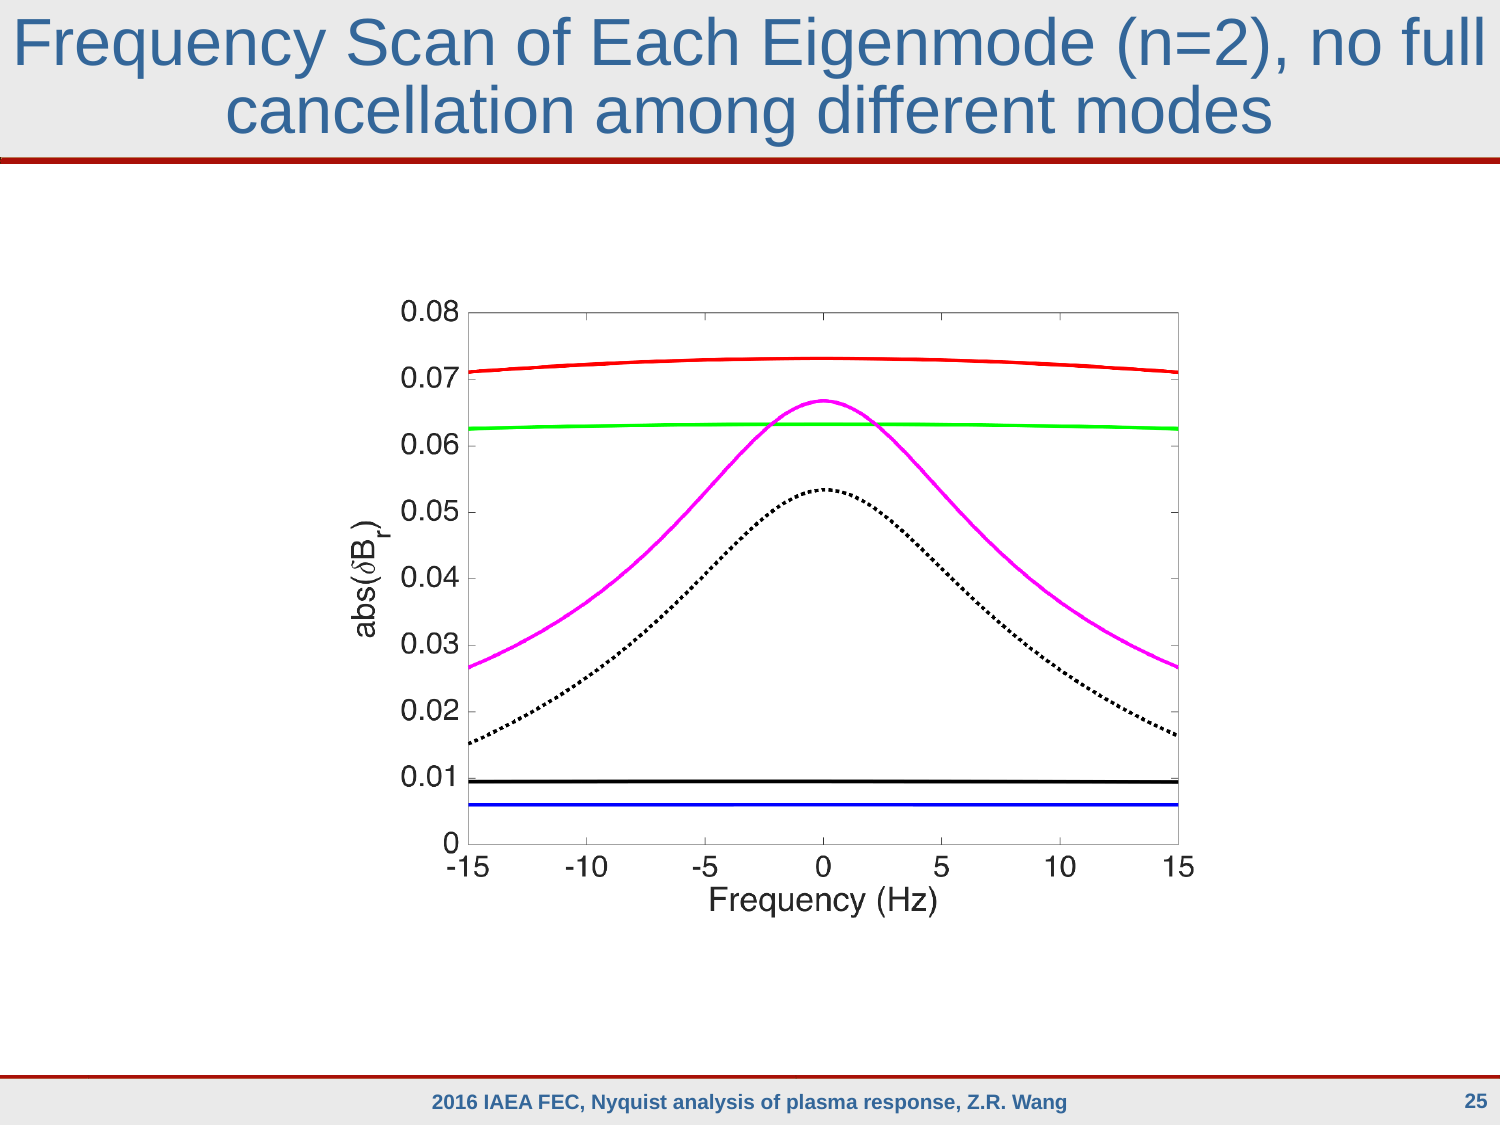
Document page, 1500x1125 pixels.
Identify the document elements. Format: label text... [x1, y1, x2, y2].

picture [0, 1075, 1500, 1125]
picture [0, 158, 1500, 164]
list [349, 299, 1195, 918]
title Frequency Scan of Each Eigenmode (n=2), no full cancellation among different modes [0, 0, 1500, 158]
